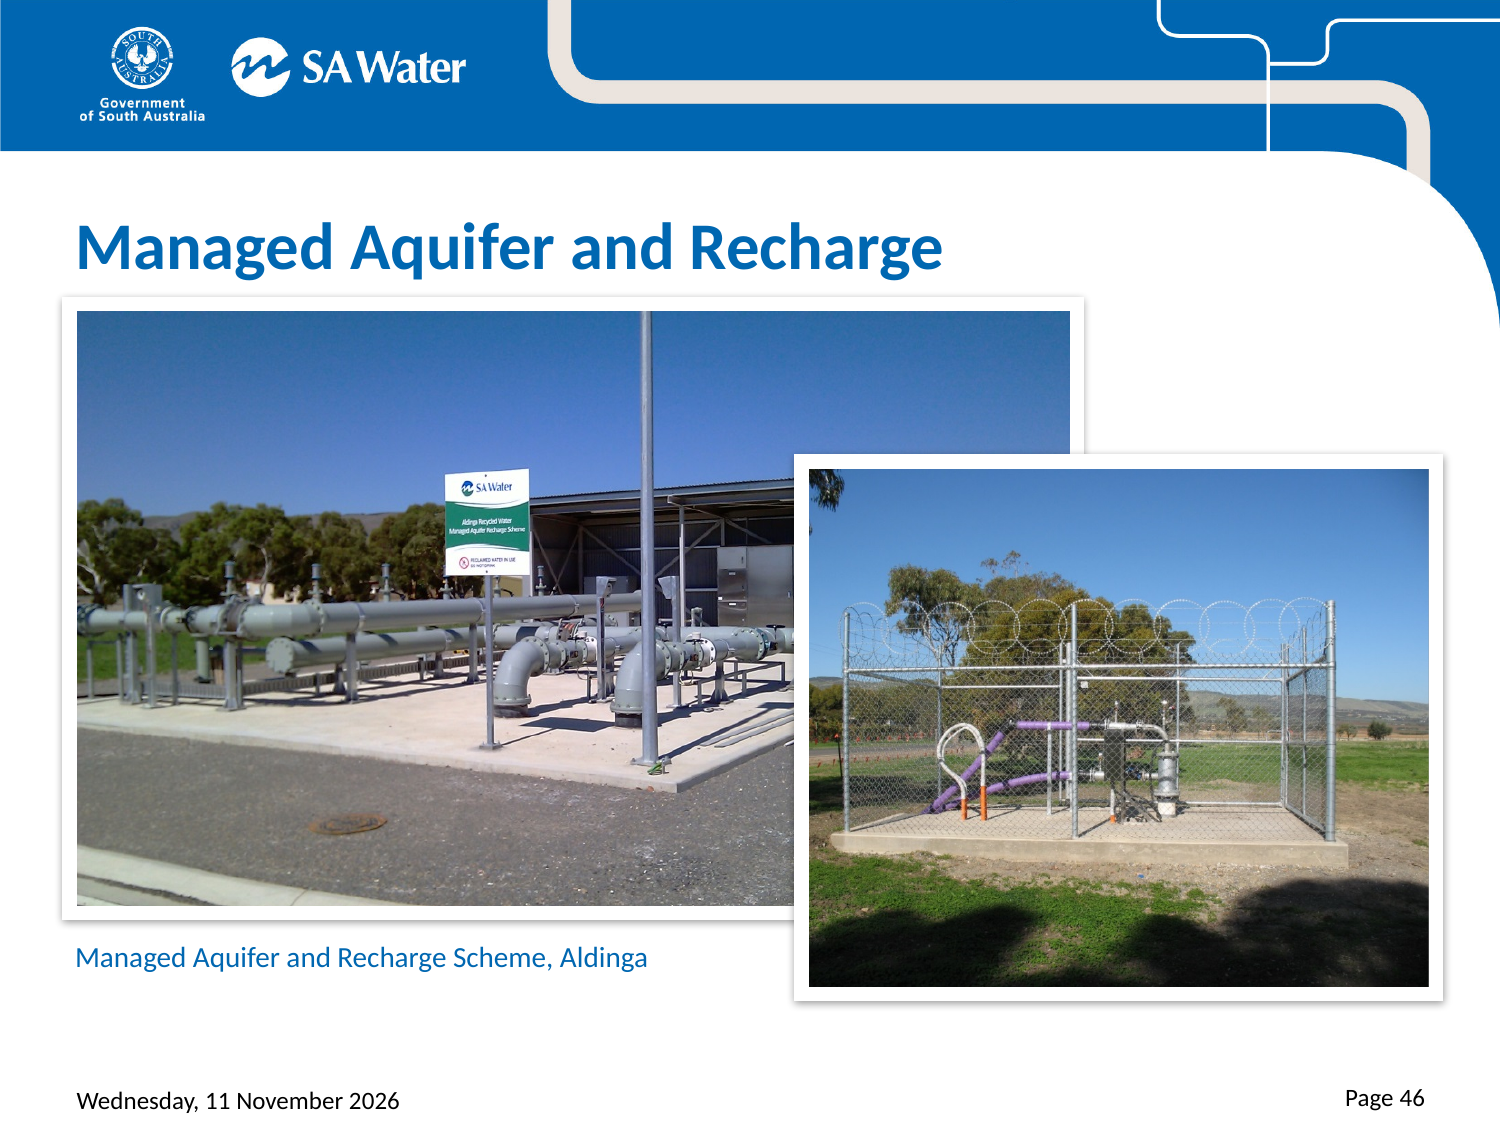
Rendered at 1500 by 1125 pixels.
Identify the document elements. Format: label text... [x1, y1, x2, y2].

slide_number Page 46 [1074, 1066, 1425, 1125]
picture [0, 0, 1500, 1125]
text_box Managed Aquifer and Recharge Scheme, Aldinga [74, 930, 680, 981]
title Managed Aquifer and Recharge [75, 195, 1425, 291]
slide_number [76, 1069, 427, 1125]
